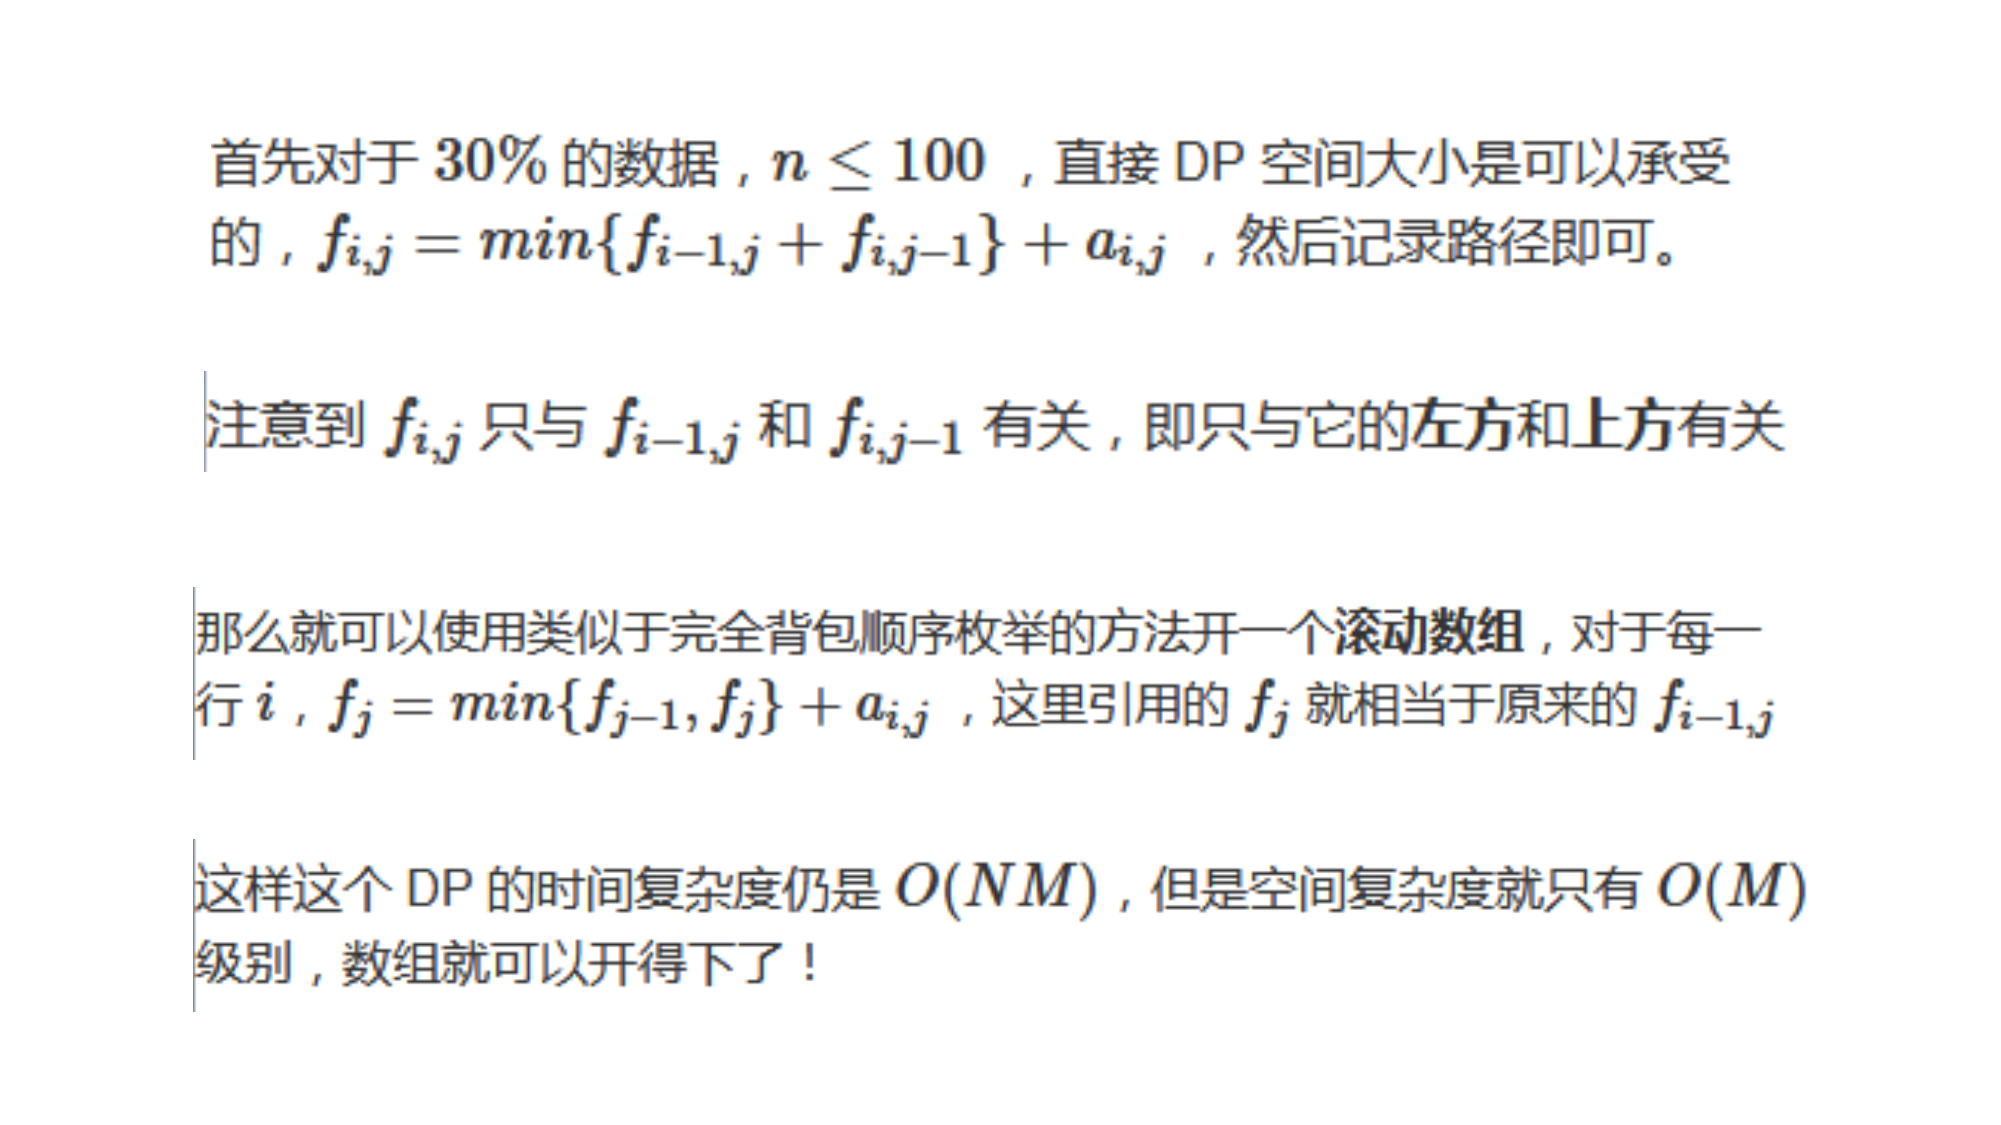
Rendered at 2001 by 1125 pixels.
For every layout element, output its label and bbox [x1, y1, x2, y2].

picture [193, 839, 1837, 1012]
picture [193, 587, 1789, 760]
picture [211, 113, 1789, 306]
picture [204, 371, 1796, 472]
